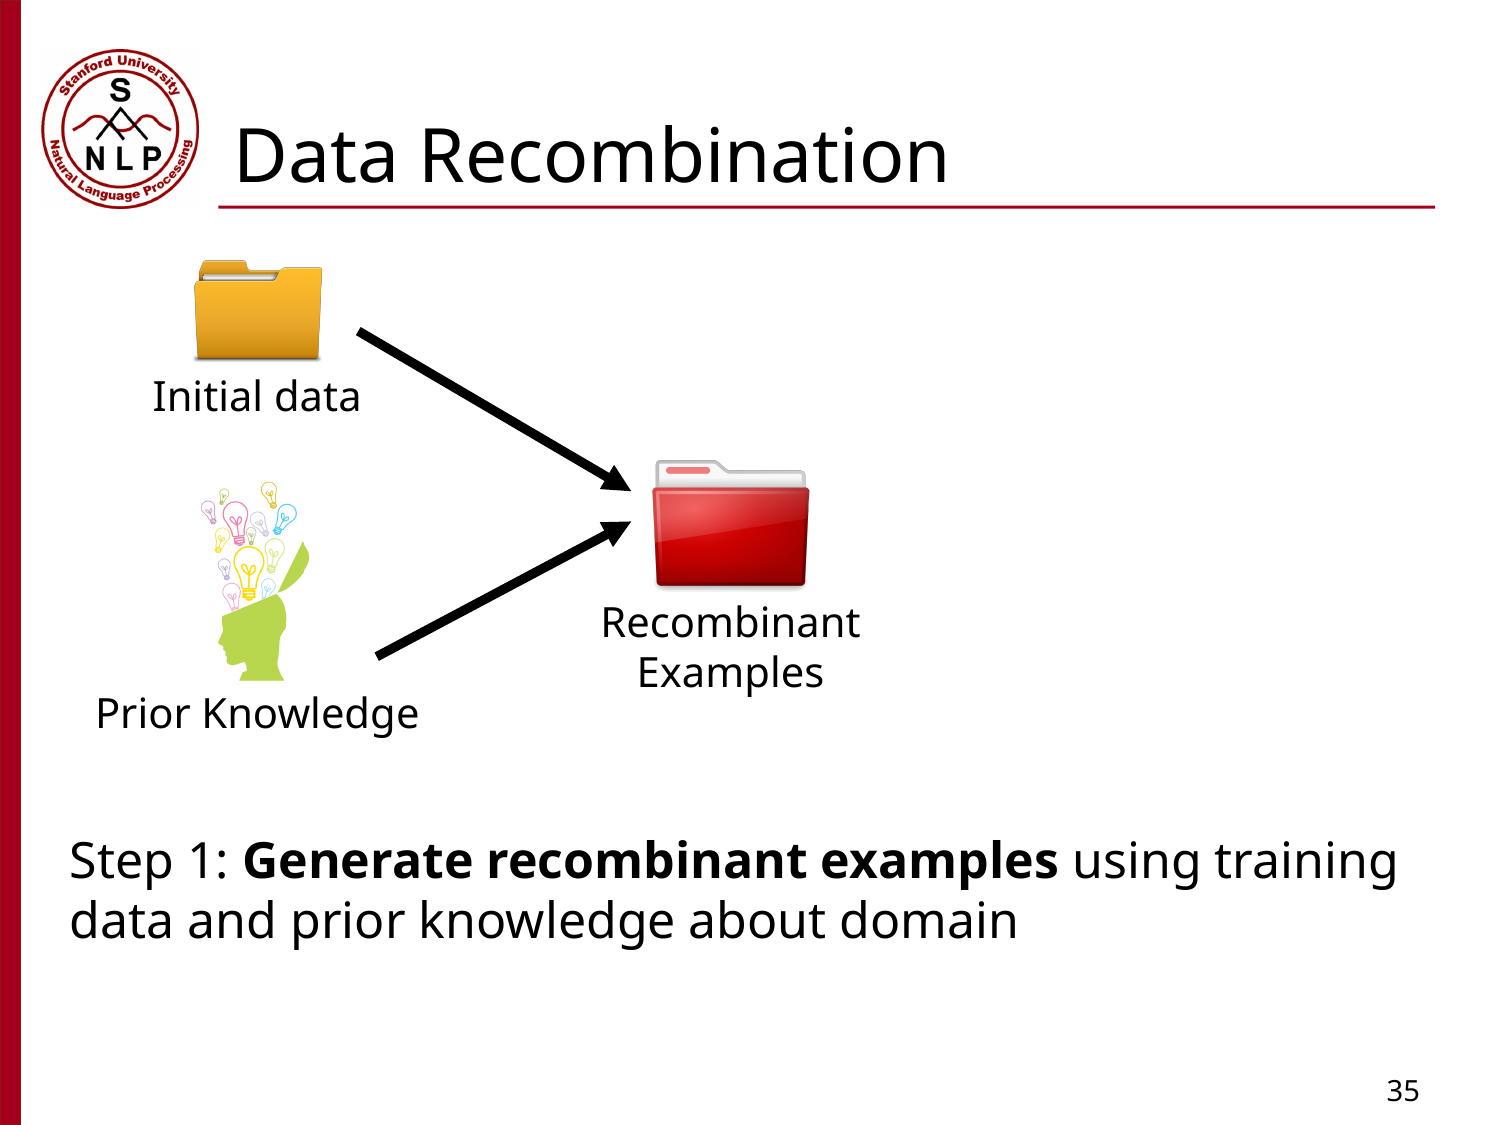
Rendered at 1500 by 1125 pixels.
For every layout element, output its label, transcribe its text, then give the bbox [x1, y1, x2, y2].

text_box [376, 521, 632, 657]
text_box Step 1: Generate recombinant examples using training data and prior knowledge about domain [55, 821, 1436, 957]
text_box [36, 478, 478, 746]
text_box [77, 246, 437, 429]
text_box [461, 433, 1000, 706]
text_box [357, 330, 632, 492]
title Data Recombination [218, 42, 1436, 206]
picture [41, 49, 199, 209]
slide_number 35 [1122, 1054, 1436, 1125]
